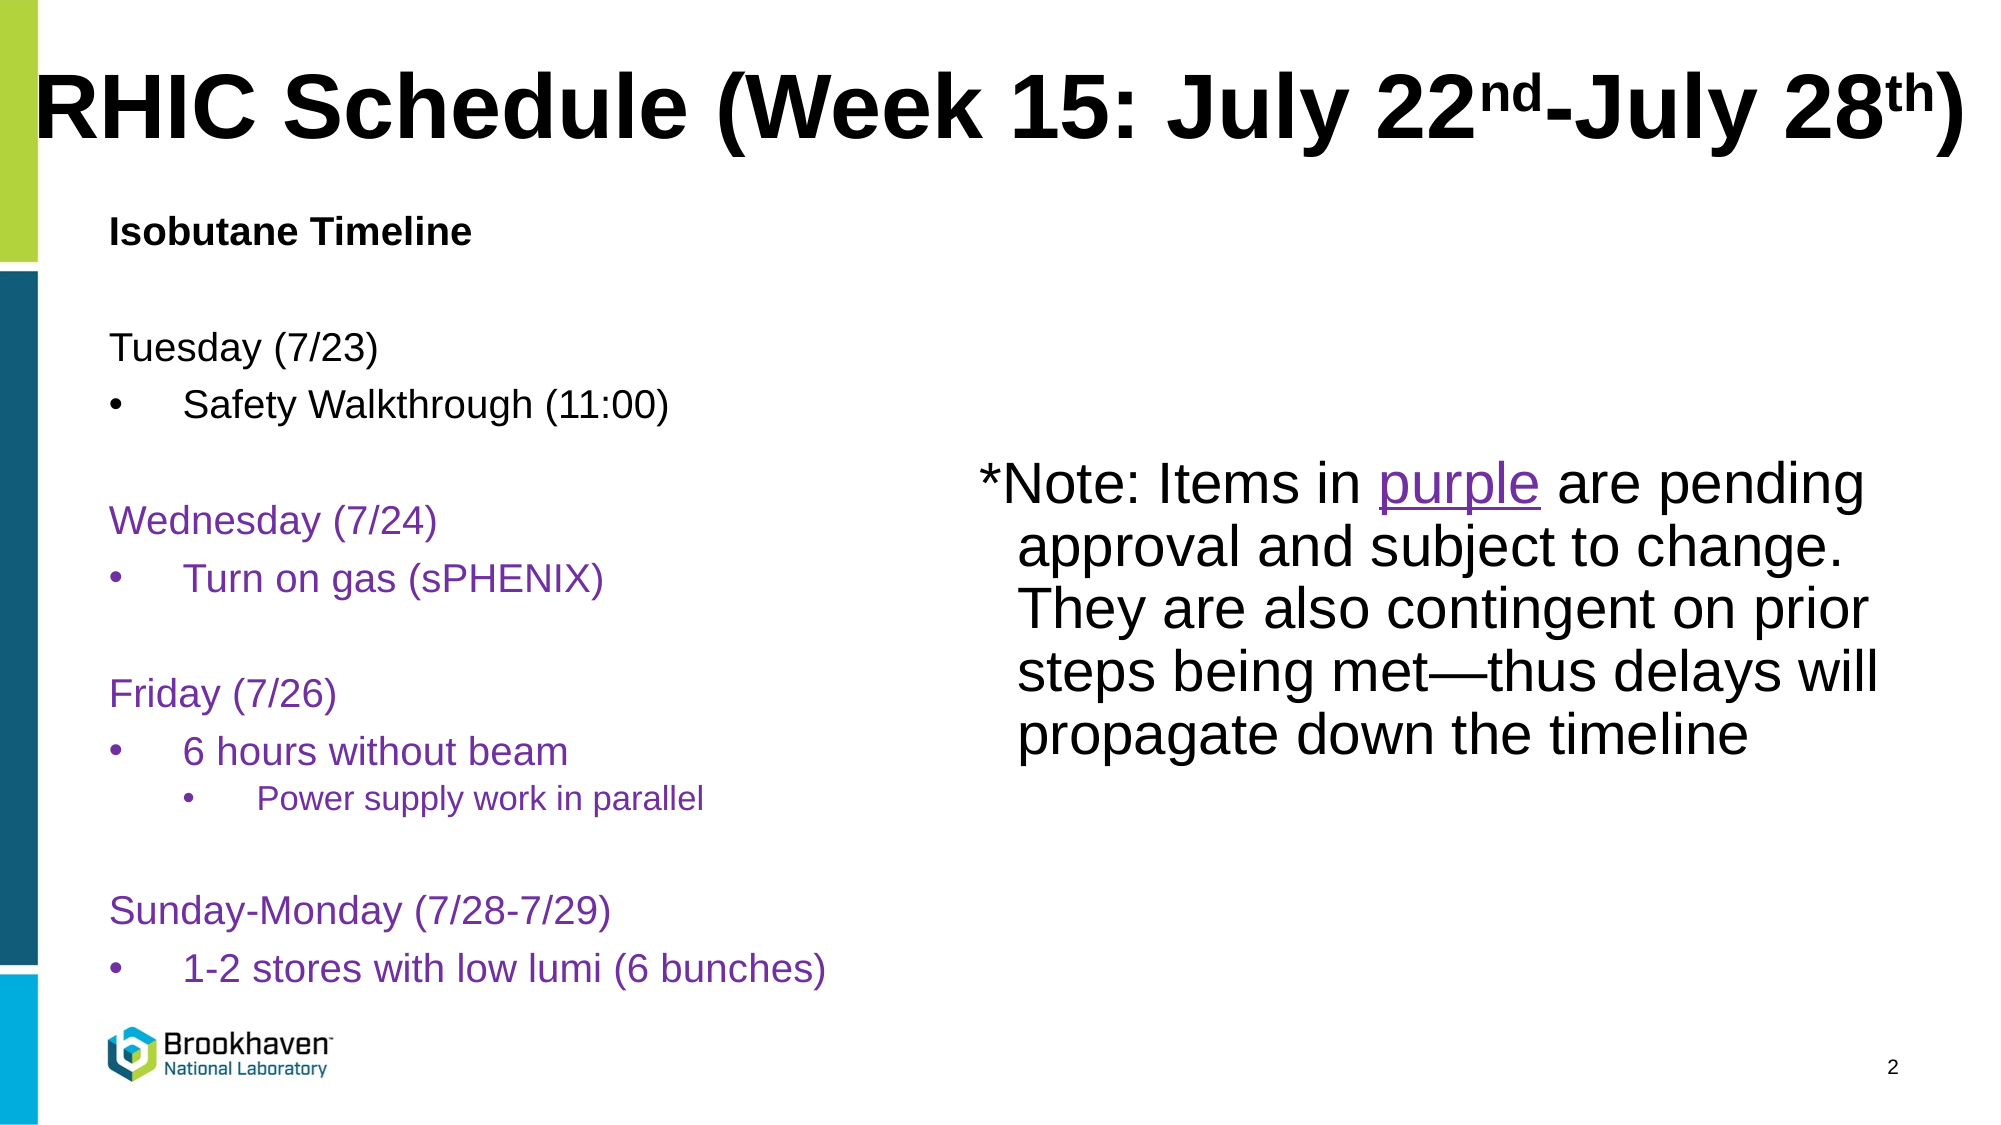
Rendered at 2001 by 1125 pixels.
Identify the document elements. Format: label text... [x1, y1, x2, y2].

picture [0, 0, 2001, 1125]
list Isobutane Timeline Tuesday (7/23) Safety Walkthrough (11:00) Wednesday (7/24) Turn on gas (sPHENIX) Friday (7/26) 6 hours without beam Power supply work in parallel Sunday-Monday (7/28-7/29) 1-2 stores with low lumi (6 bunches) [93, 218, 964, 1010]
slide_number 2 [1835, 1036, 1907, 1097]
text_box RHIC Schedule (Week 15: July 22nd-July 28th) [0, 0, 2000, 218]
text_box *Note: Items in purple are pending approval and subject to change. They are also contingent on prior steps being met—thus delays will propagate down the timeline [964, 207, 1907, 1013]
